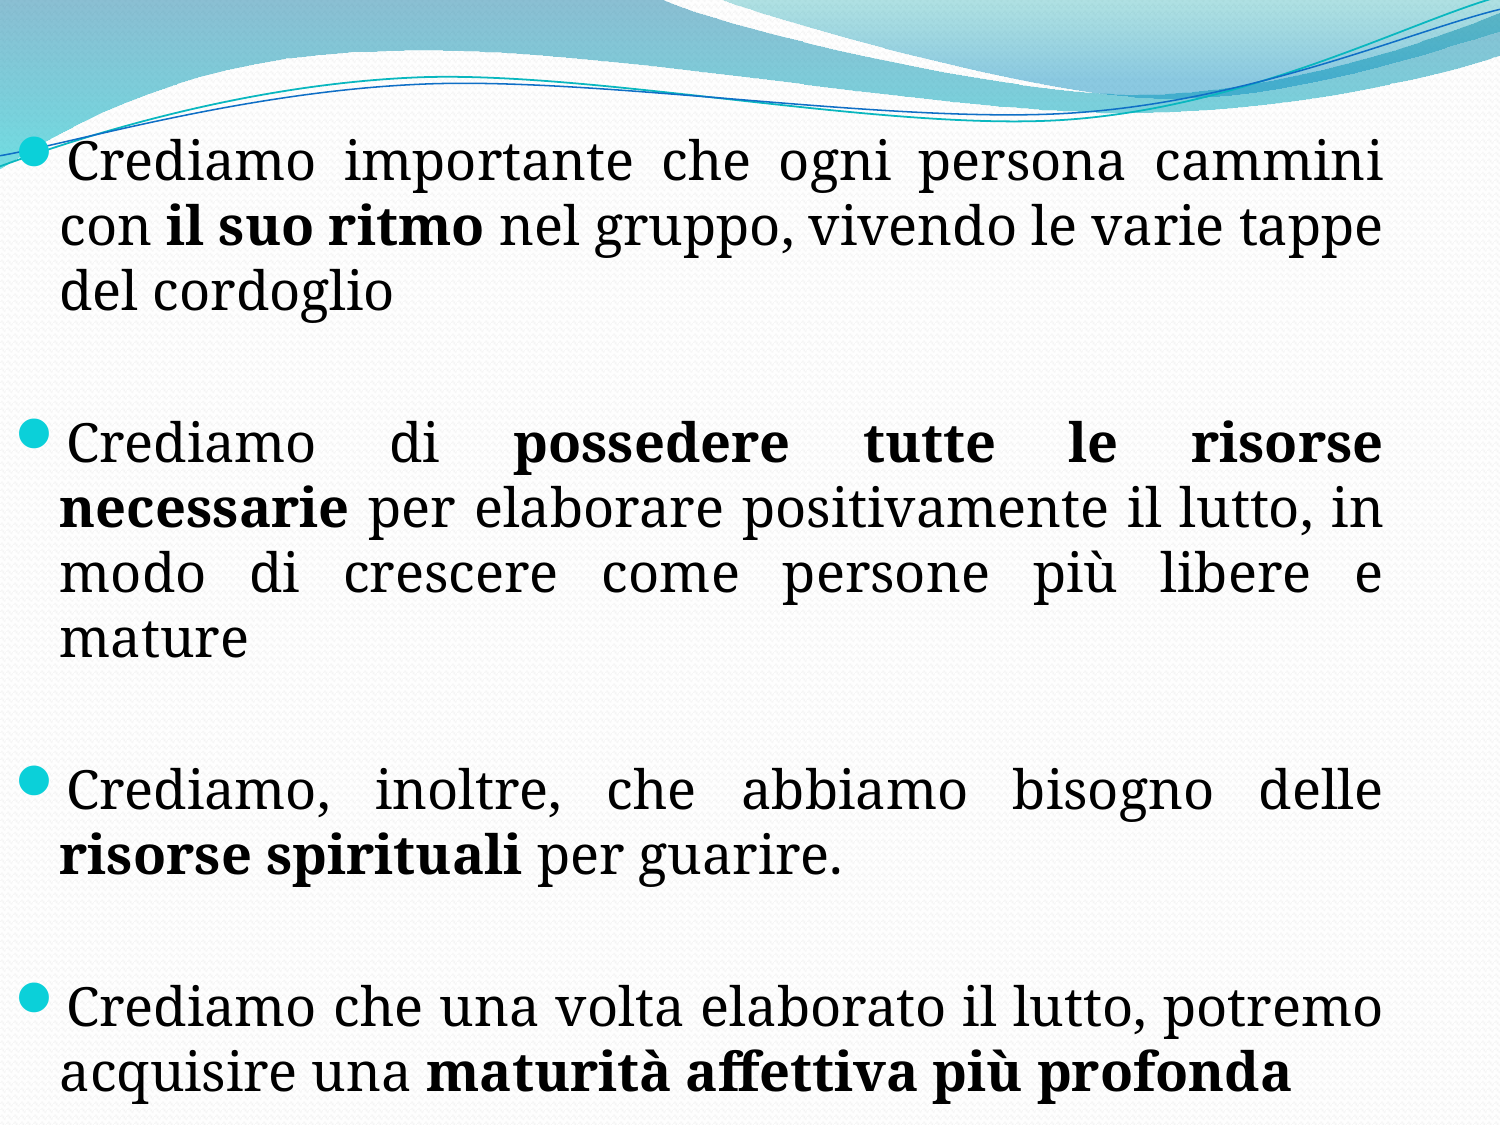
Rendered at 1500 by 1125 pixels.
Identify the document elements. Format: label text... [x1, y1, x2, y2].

list Crediamo importante che ogni persona cammini con il suo ritmo nel gruppo, vivendo le varie tappe del cordoglio Crediamo di possedere tutte le risorse necessarie per elaborare positivamente il lutto, in modo di crescere come persone più libere e mature Crediamo, inoltre, che abbiamo bisogno delle risorse spirituali per guarire. Crediamo che una volta elaborato il lutto, potremo acquisire una maturità affettiva più profonda [0, 42, 1400, 1125]
